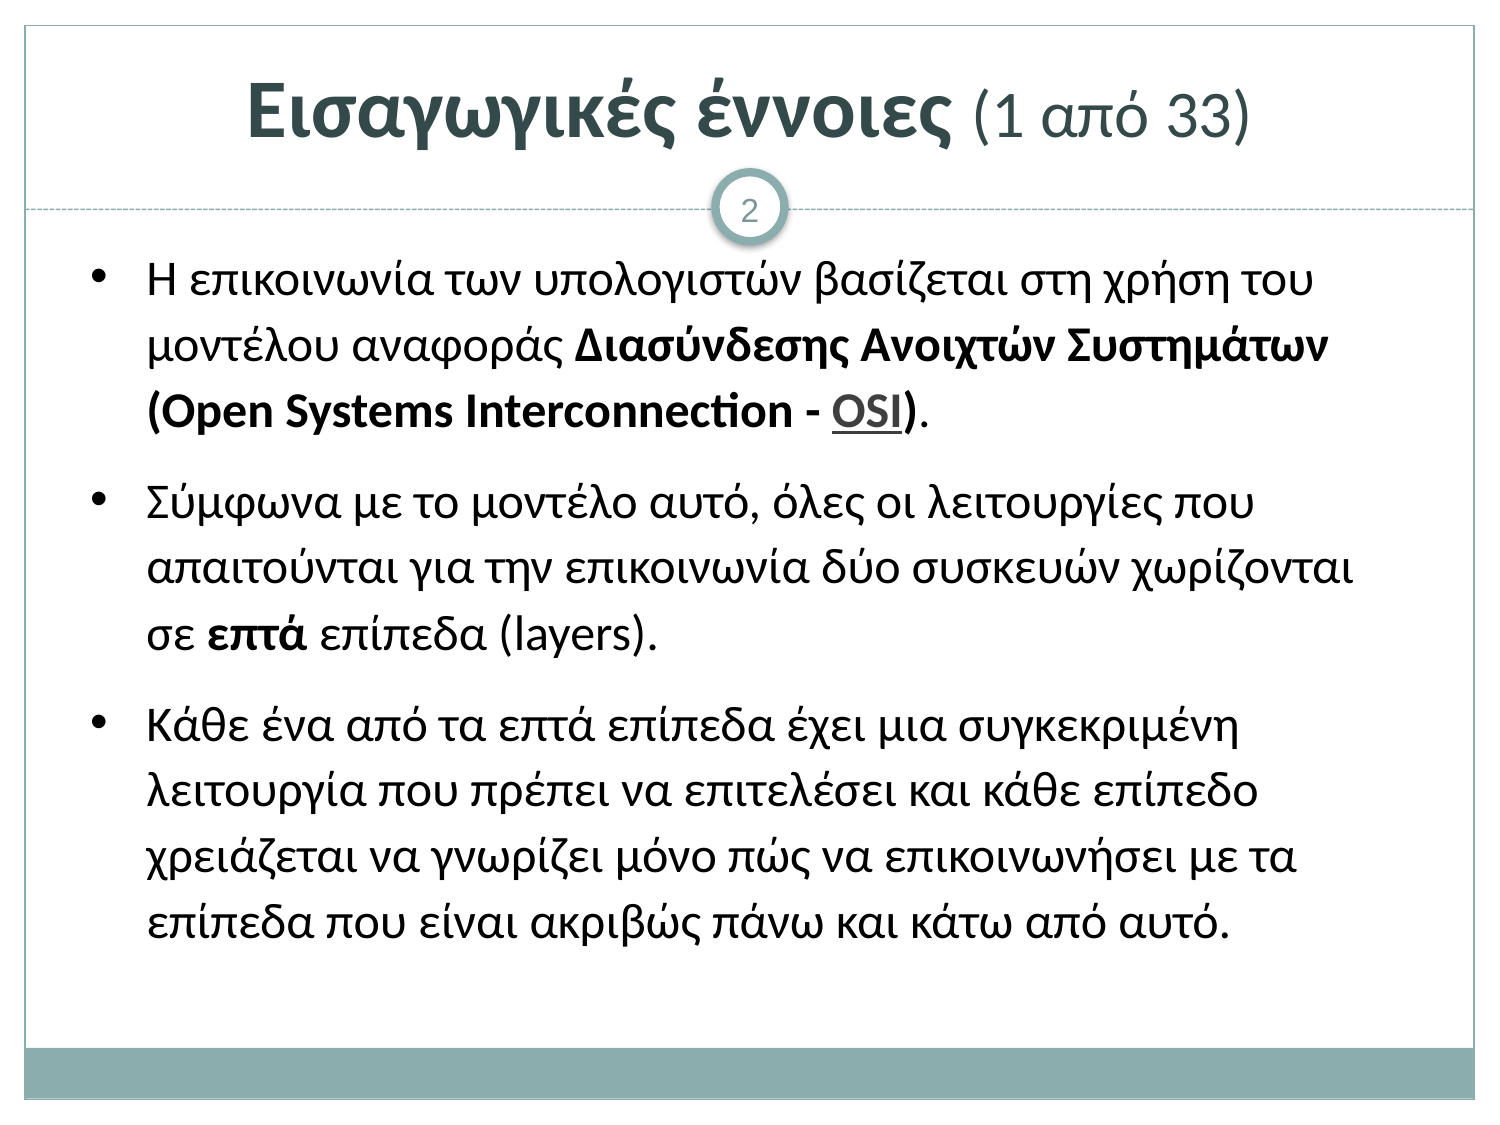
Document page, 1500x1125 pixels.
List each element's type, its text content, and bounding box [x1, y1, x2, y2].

list Η επικοινωνία των υπολογιστών βασίζεται στη χρήση του μοντέλου αναφοράς Διασύνδεσης Ανοιχτών Συστημάτων (Open Systems Interconnection - OSI). Σύμφωνα με το μοντέλο αυτό, όλες οι λειτουργίες που απαιτούνται για την επικοινωνία δύο συσκευών χωρίζονται σε επτά επίπεδα (layers). Κάθε ένα από τα επτά επίπεδα έχει μια συγκεκριμένη λειτουργία που πρέπει να επιτελέσει και κάθε επίπεδο χρειάζεται να γνωρίζει μόνο πώς να επικοινωνήσει με τα επίπεδα που είναι ακριβώς πάνω και κάτω από αυτό. [75, 231, 1425, 1035]
title Εισαγωγικές έννοιες (1 από 33) [75, 29, 1425, 179]
